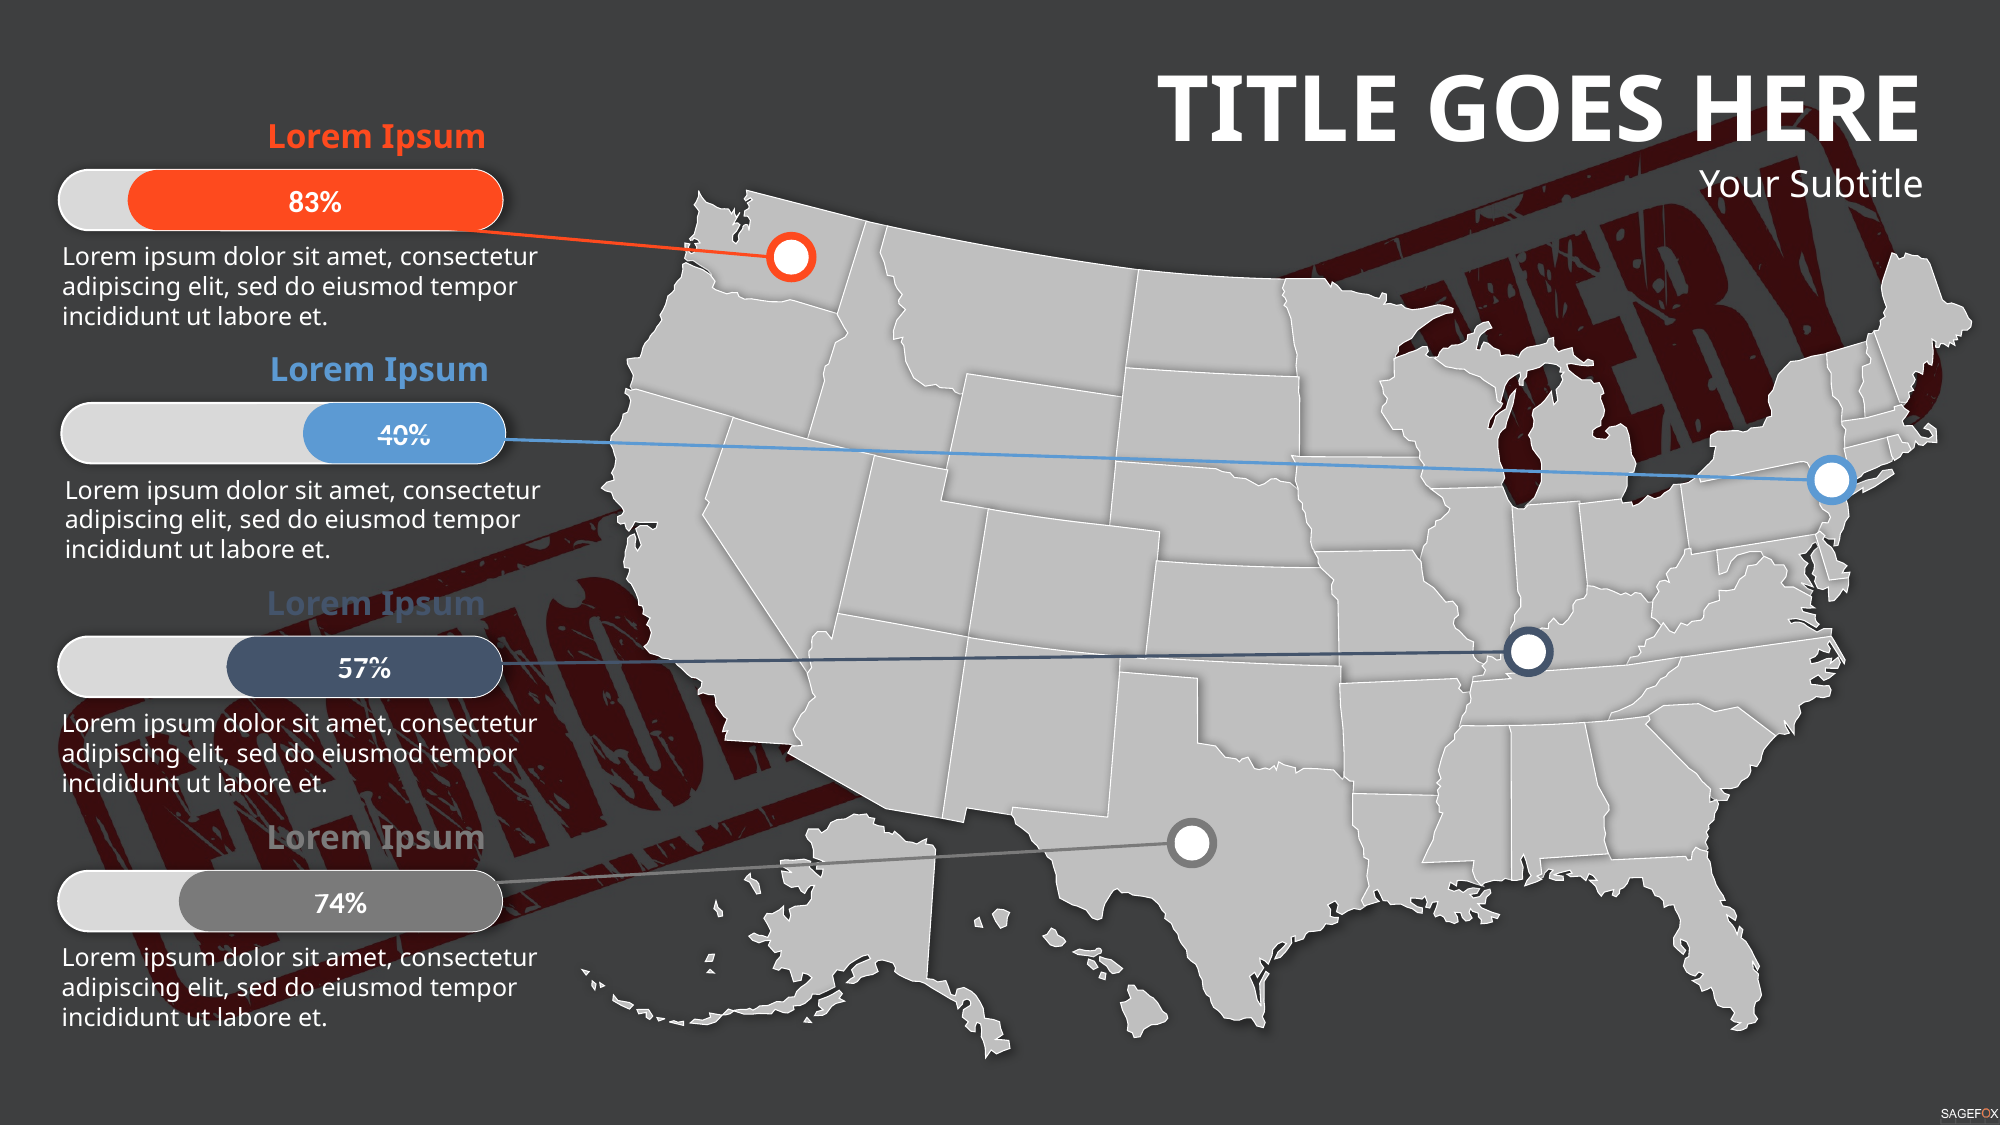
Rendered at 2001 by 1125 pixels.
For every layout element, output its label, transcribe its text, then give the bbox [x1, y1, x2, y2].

text_box [1858, 469, 1895, 493]
text_box [1534, 481, 1628, 497]
text_box [809, 221, 952, 433]
text_box [1042, 928, 1066, 947]
text_box 57% [225, 635, 504, 699]
text_box [1352, 793, 1500, 924]
text_box [1826, 343, 1860, 414]
text_box [1592, 715, 1719, 852]
text_box [702, 481, 861, 651]
text_box Lorem ipsum dolor sit amet, consectetur adipiscing elit, sed do eiusmod tempor incididunt ut labore et. [54, 469, 569, 569]
text_box [601, 481, 782, 651]
text_box [1087, 959, 1098, 970]
text_box [612, 994, 634, 1010]
text_box Lorem ipsum dolor sit amet, consectetur adipiscing elit, sed do eiusmod tempor incididunt ut labore et. [52, 235, 566, 336]
text_box [1841, 404, 1937, 446]
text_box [1166, 817, 1218, 869]
text_box [1548, 585, 1650, 662]
text_box [1422, 486, 1512, 650]
text_box [1820, 506, 1850, 545]
text_box TITLE GOES HERE Your Subtitle [1035, 42, 1939, 212]
text_box [966, 637, 1067, 651]
text_box [60, 401, 332, 465]
text_box [1379, 346, 1516, 433]
text_box [1716, 535, 1814, 587]
text_box [713, 902, 723, 917]
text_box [502, 200, 774, 258]
text_box [809, 613, 963, 651]
text_box [57, 168, 155, 232]
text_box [1806, 454, 1858, 506]
text_box [1282, 278, 1454, 433]
text_box [57, 635, 256, 699]
text_box [969, 508, 1160, 649]
text_box [1653, 703, 1776, 801]
text_box [1110, 481, 1307, 559]
text_box [1126, 269, 1289, 368]
text_box [1011, 671, 1360, 1028]
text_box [766, 231, 817, 283]
text_box Lorem Ipsum [251, 808, 502, 864]
text_box [1509, 722, 1610, 886]
text_box [1099, 956, 1123, 974]
text_box [582, 969, 590, 975]
text_box [1146, 560, 1332, 651]
text_box Lorem ipsum dolor sit amet, consectetur adipiscing elit, sed do eiusmod tempor incididunt ut labore et. [51, 936, 566, 1037]
text_box [1423, 481, 1432, 487]
picture [1940, 0, 2001, 1125]
text_box [1339, 678, 1463, 787]
text_box [1161, 667, 1341, 764]
text_box 40% [301, 401, 507, 465]
text_box [637, 1009, 653, 1020]
text_box [1314, 550, 1474, 651]
text_box [1887, 434, 1912, 461]
text_box [992, 909, 1010, 929]
text_box [1352, 667, 1475, 675]
text_box [953, 481, 1106, 517]
text_box [1511, 501, 1580, 626]
text_box [1651, 548, 1732, 621]
text_box [1815, 531, 1850, 581]
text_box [1503, 626, 1554, 677]
text_box [627, 262, 837, 428]
text_box [918, 838, 927, 843]
text_box [705, 954, 715, 962]
text_box [727, 417, 786, 433]
text_box [974, 917, 983, 928]
text_box [1461, 657, 1674, 719]
text_box [1578, 484, 1680, 588]
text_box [505, 433, 1815, 481]
text_box [1614, 636, 1846, 735]
text_box [57, 869, 206, 933]
text_box [1295, 481, 1439, 547]
text_box [1434, 321, 1605, 433]
text_box Lorem ipsum dolor sit amet, consectetur adipiscing elit, sed do eiusmod tempor incididunt ut labore et. [51, 702, 566, 803]
text_box [1810, 552, 1849, 602]
text_box [805, 813, 915, 843]
text_box [656, 1017, 666, 1021]
text_box [880, 225, 1132, 392]
text_box [1637, 556, 1820, 656]
text_box [942, 667, 1113, 823]
text_box [839, 481, 983, 627]
text_box [1422, 725, 1504, 886]
text_box [787, 667, 956, 818]
text_box [1605, 423, 1629, 433]
text_box [613, 388, 727, 433]
text_box [697, 190, 861, 303]
text_box [1099, 972, 1106, 980]
text_box [1844, 438, 1889, 479]
text_box Lorem Ipsum [251, 574, 502, 629]
text_box [954, 373, 1115, 433]
text_box [1120, 985, 1168, 1038]
text_box [669, 1020, 684, 1026]
text_box Lorem Ipsum [254, 340, 505, 396]
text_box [501, 651, 1512, 667]
text_box [679, 667, 805, 745]
text_box 83% [126, 168, 504, 232]
text_box [803, 1017, 812, 1023]
text_box [1859, 338, 1889, 410]
text_box [1549, 847, 1762, 1031]
text_box [1873, 252, 1972, 400]
text_box Lorem Ipsum [252, 107, 502, 163]
text_box 74% [177, 869, 504, 933]
text_box [591, 980, 596, 990]
text_box [814, 990, 845, 1016]
text_box [690, 902, 1010, 1058]
text_box [1680, 481, 1818, 545]
text_box [1714, 354, 1837, 454]
text_box [1118, 367, 1300, 433]
text_box [1072, 948, 1102, 956]
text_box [502, 843, 1175, 902]
text_box [1483, 667, 1503, 673]
